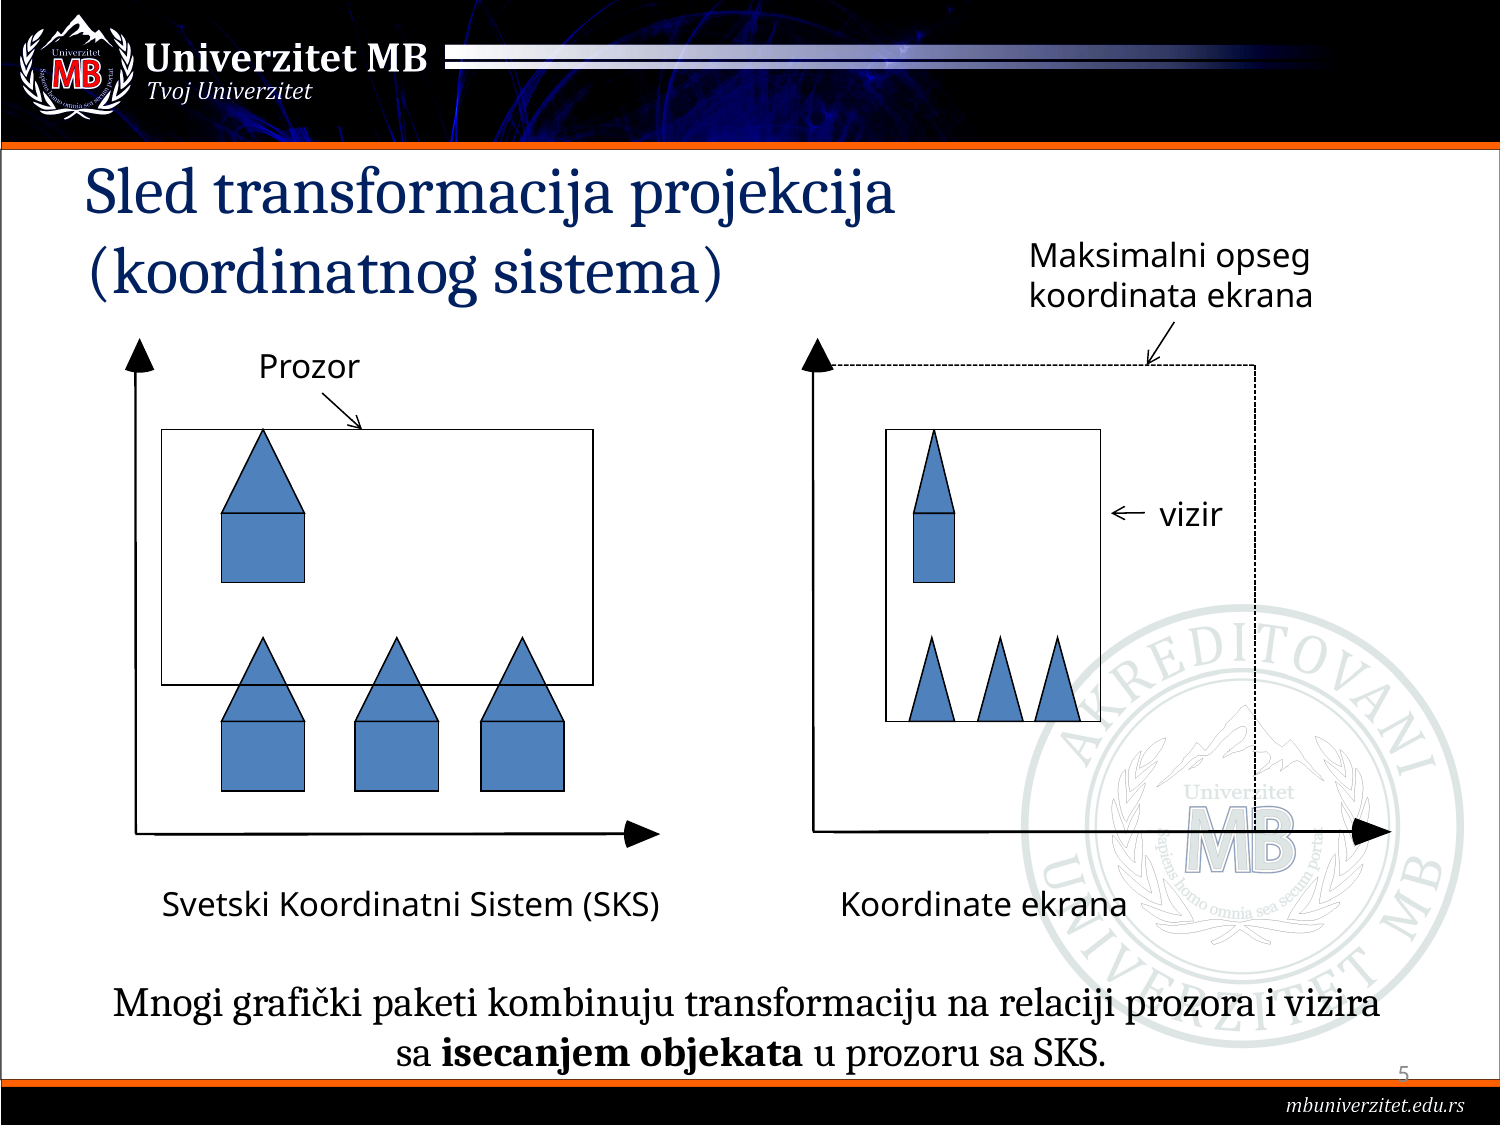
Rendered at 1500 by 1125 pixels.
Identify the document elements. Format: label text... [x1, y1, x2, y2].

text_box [801, 337, 1393, 846]
slide_number 5 [1074, 1083, 1425, 1103]
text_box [124, 337, 661, 849]
text_box Mnogi grafički paketi kombinuju transformaciju na relaciji prozora i vizira sa isecanjem objekata u prozoru sa SKS. [30, 967, 1463, 1083]
picture [0, 0, 1500, 1125]
title Sled transformacija projekcija (koordinatnog sistema) [71, 133, 1422, 322]
text_box Maksimalni opseg koordinata ekrana [1013, 227, 1335, 322]
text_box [1146, 322, 1175, 366]
text_box Koordinate ekrana [825, 876, 1144, 931]
text_box Svetski Koordinatni Sistem (SKS) [147, 876, 676, 931]
